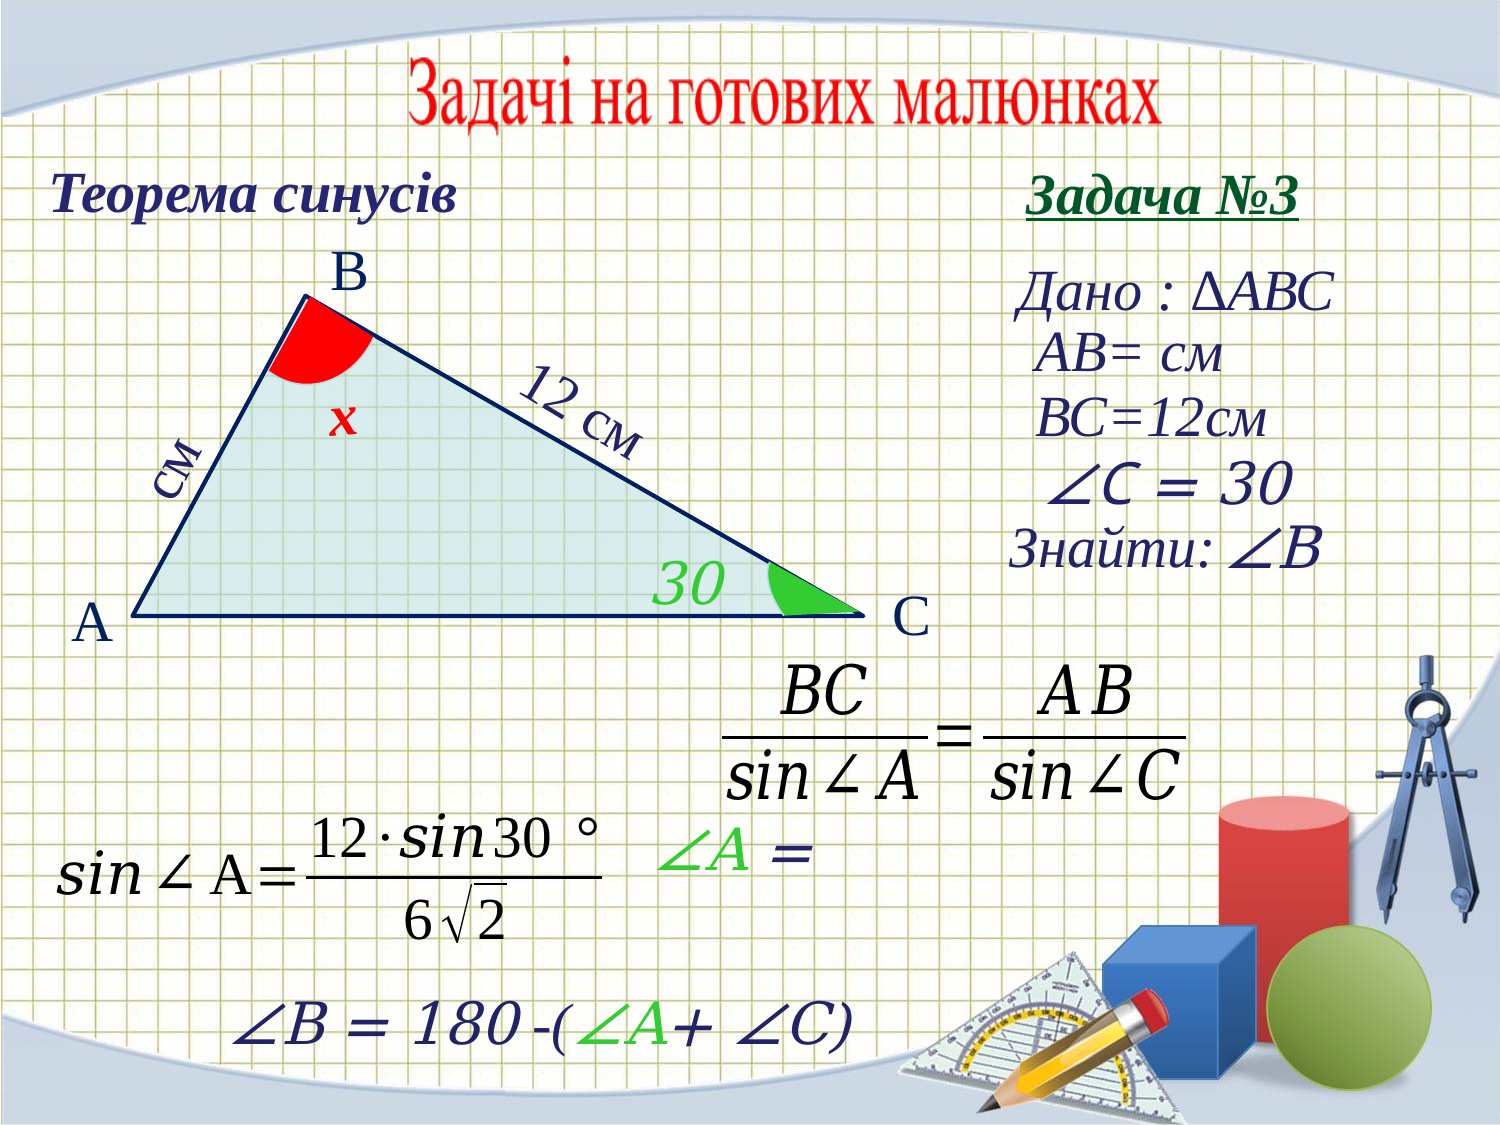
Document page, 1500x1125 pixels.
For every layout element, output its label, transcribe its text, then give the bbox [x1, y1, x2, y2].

text_box А [37, 562, 147, 673]
text_box Знайти: [963, 490, 1440, 598]
text_box ВС=12см [990, 351, 1307, 475]
text_box Дано : ∆АВС [938, 233, 1415, 341]
text_box [147, 312, 857, 619]
text_box ∠A = [635, 828, 832, 936]
text_box 12 см [447, 294, 723, 520]
text_box ∠B [1200, 492, 1343, 599]
text_box Теорема синусів [31, 134, 575, 245]
text_box х [311, 367, 373, 457]
picture [0, 0, 1500, 1125]
text_box [766, 561, 860, 617]
text_box Задача №3 [1010, 136, 1350, 247]
text_box [268, 296, 375, 386]
text_box В [294, 245, 405, 322]
text_box С [857, 558, 968, 665]
